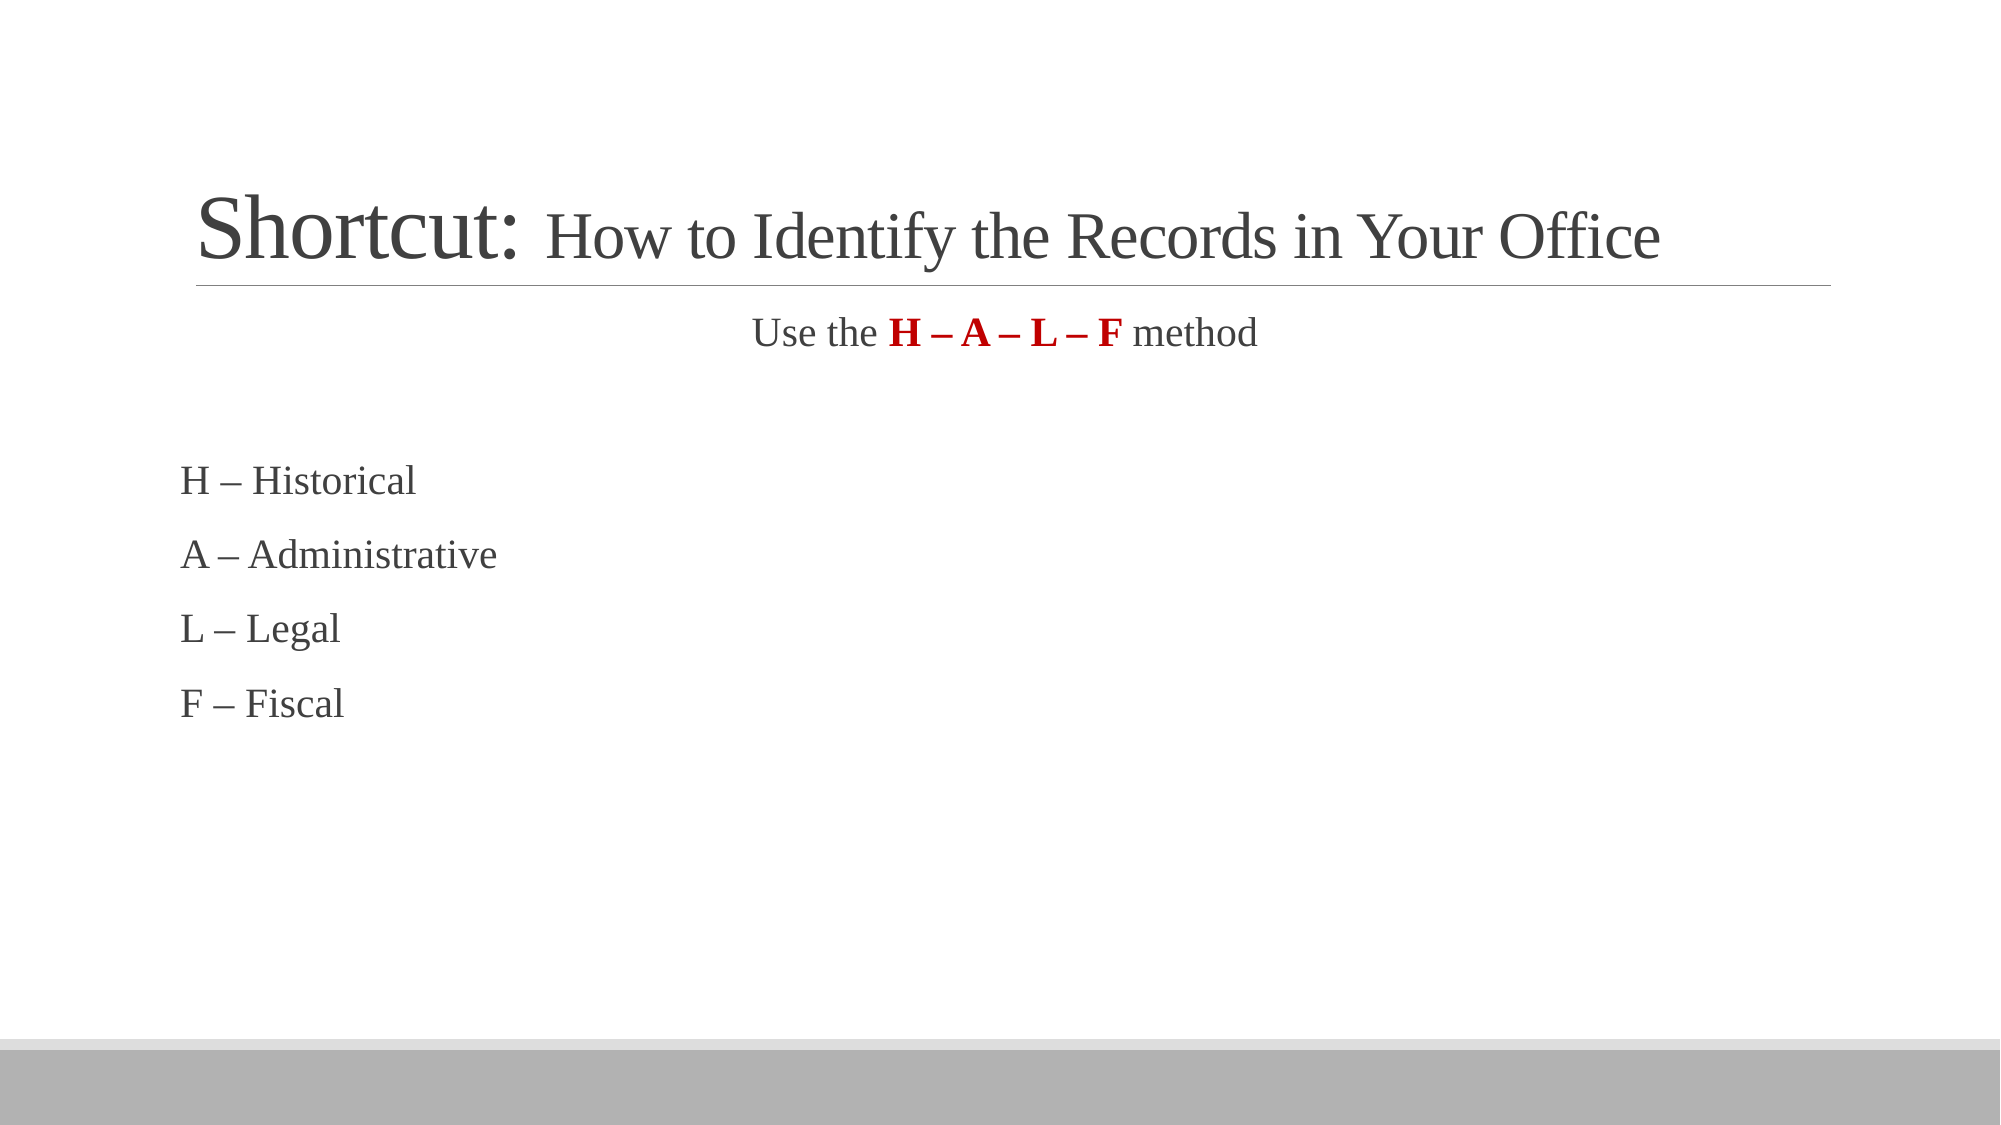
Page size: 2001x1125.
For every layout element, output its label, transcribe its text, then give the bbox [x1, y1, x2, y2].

list Use the H – A – L – F method H – Historical A – Administrative L – Legal F – Fiscal [180, 302, 1830, 963]
title Shortcut: How to Identify the Records in Your Office [180, 47, 1830, 285]
